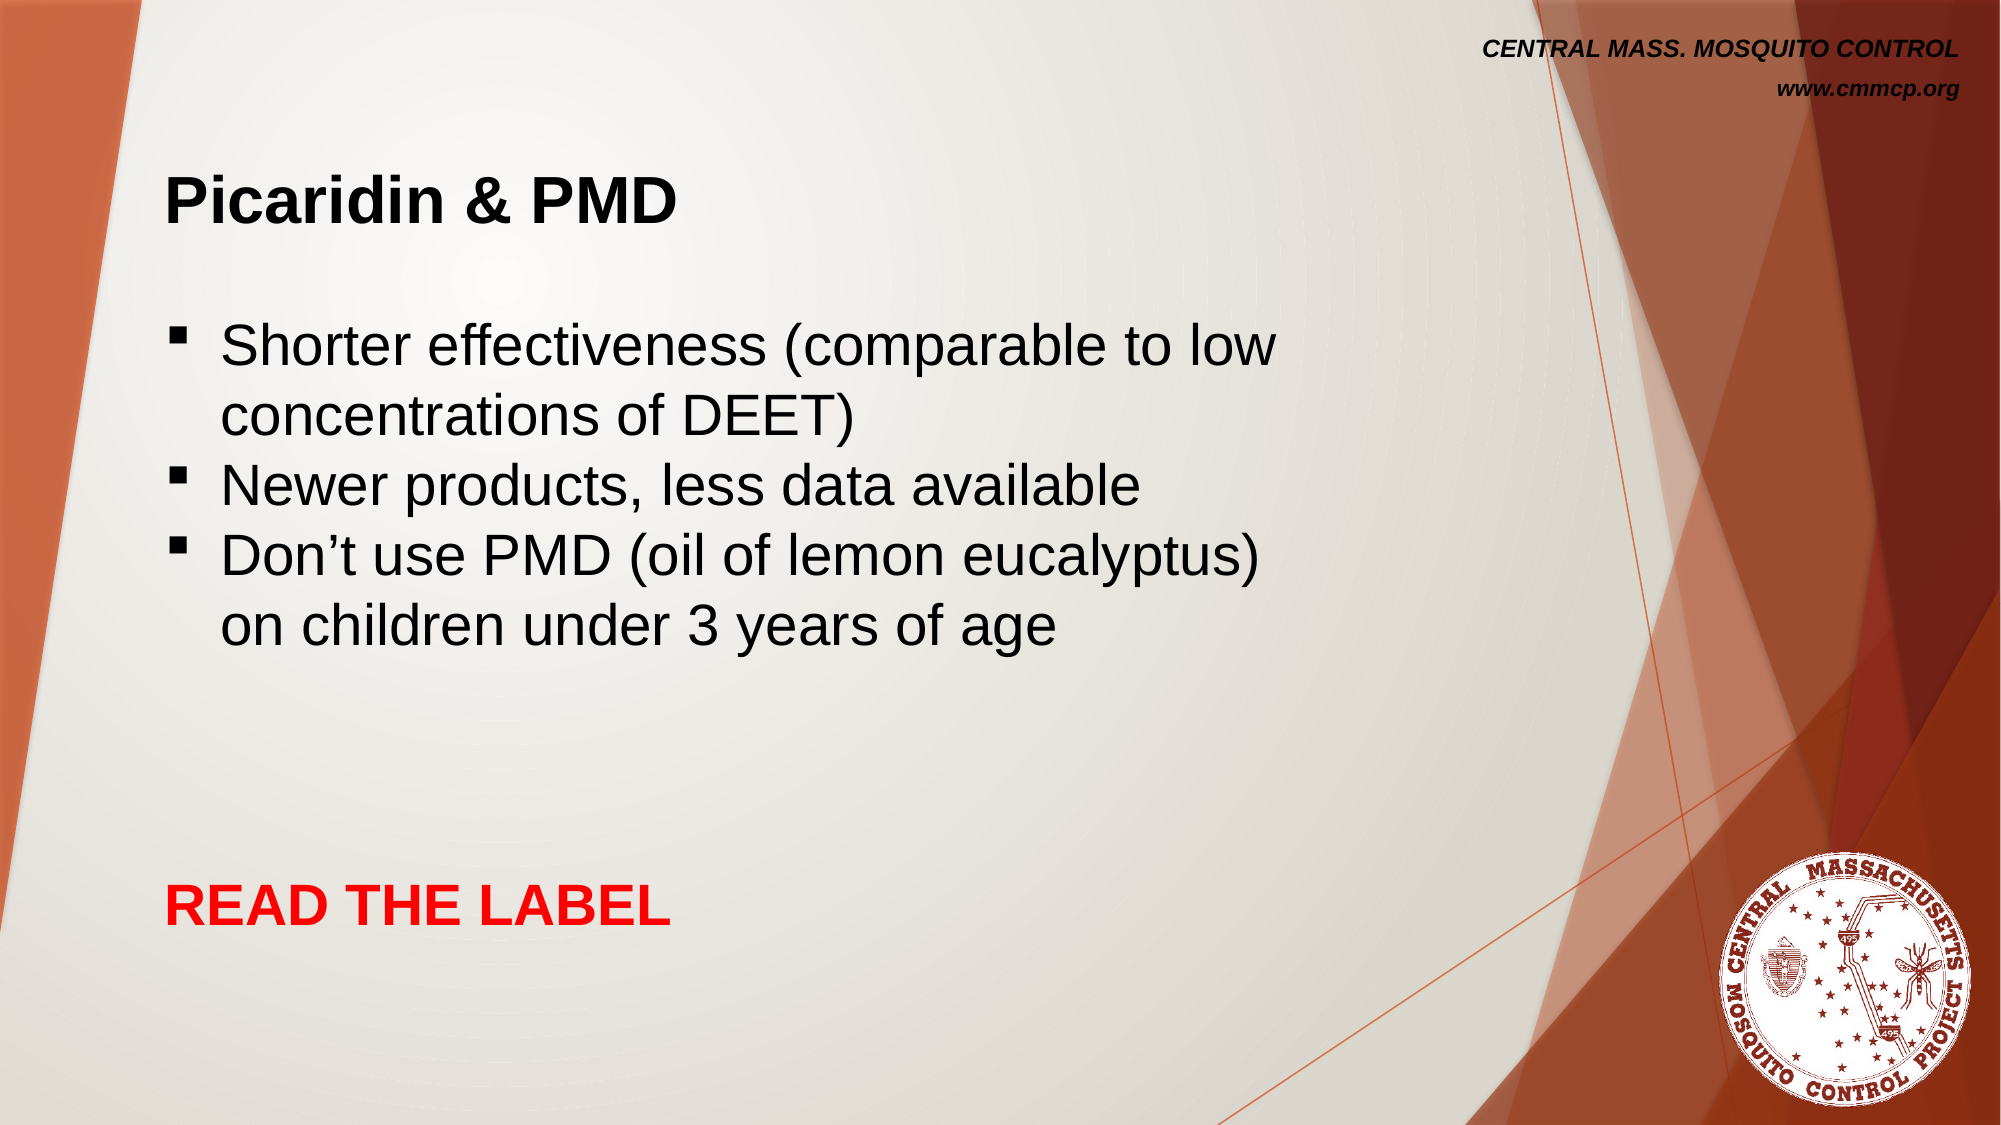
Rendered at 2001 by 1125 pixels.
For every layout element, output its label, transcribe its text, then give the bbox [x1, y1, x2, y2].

text_box CENTRAL MASS. MOSQUITO CONTROL www.cmmcp.org [1125, 24, 1975, 109]
picture [1711, 849, 1977, 1109]
text_box Picaridin & PMD Shorter effectiveness (comparable to low concentrations of DEET) Newer products, less data available Don’t use PMD (oil of lemon eucalyptus) on children under 3 years of age READ THE LABEL [150, 149, 1300, 1085]
